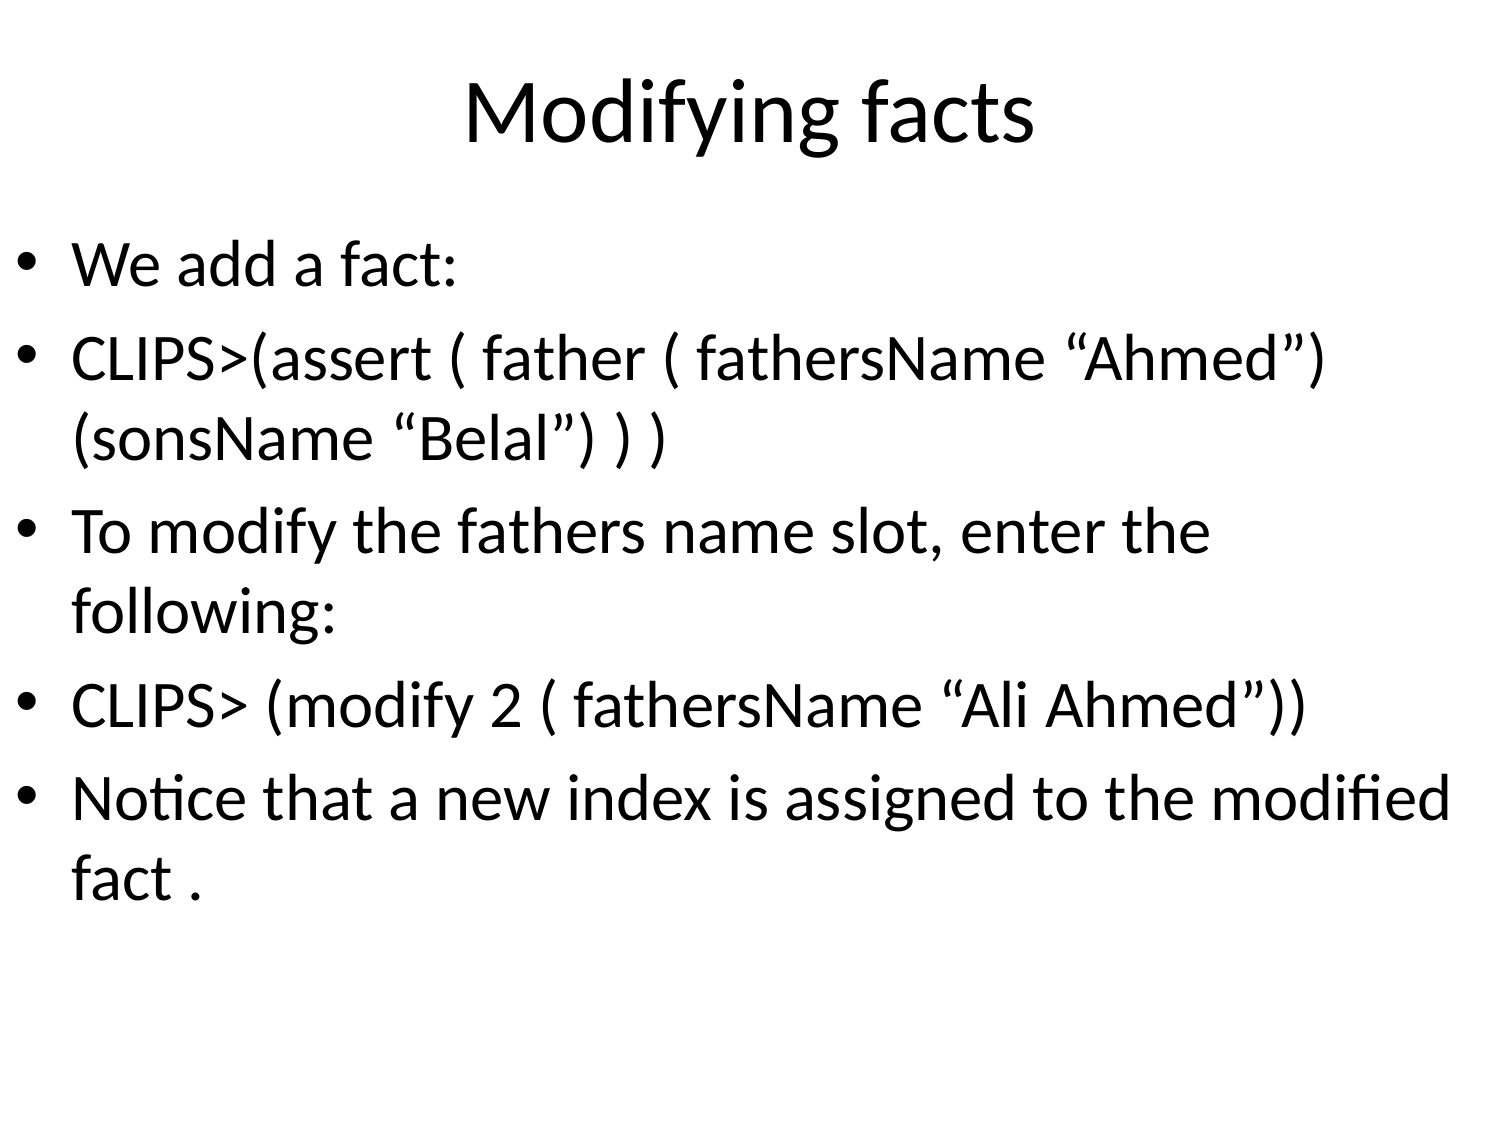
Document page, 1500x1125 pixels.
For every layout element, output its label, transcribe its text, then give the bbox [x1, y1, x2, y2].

title Modifying facts [0, 12, 1500, 200]
list We add a fact: CLIPS>(assert ( father ( fathersName “Ahmed”) (sonsName “Belal”) ) ) To modify the fathers name slot, enter the following: CLIPS> (modify 2 ( fathersName “Ali Ahmed”)) Notice that a new index is assigned to the modified fact . [0, 212, 1500, 1125]
